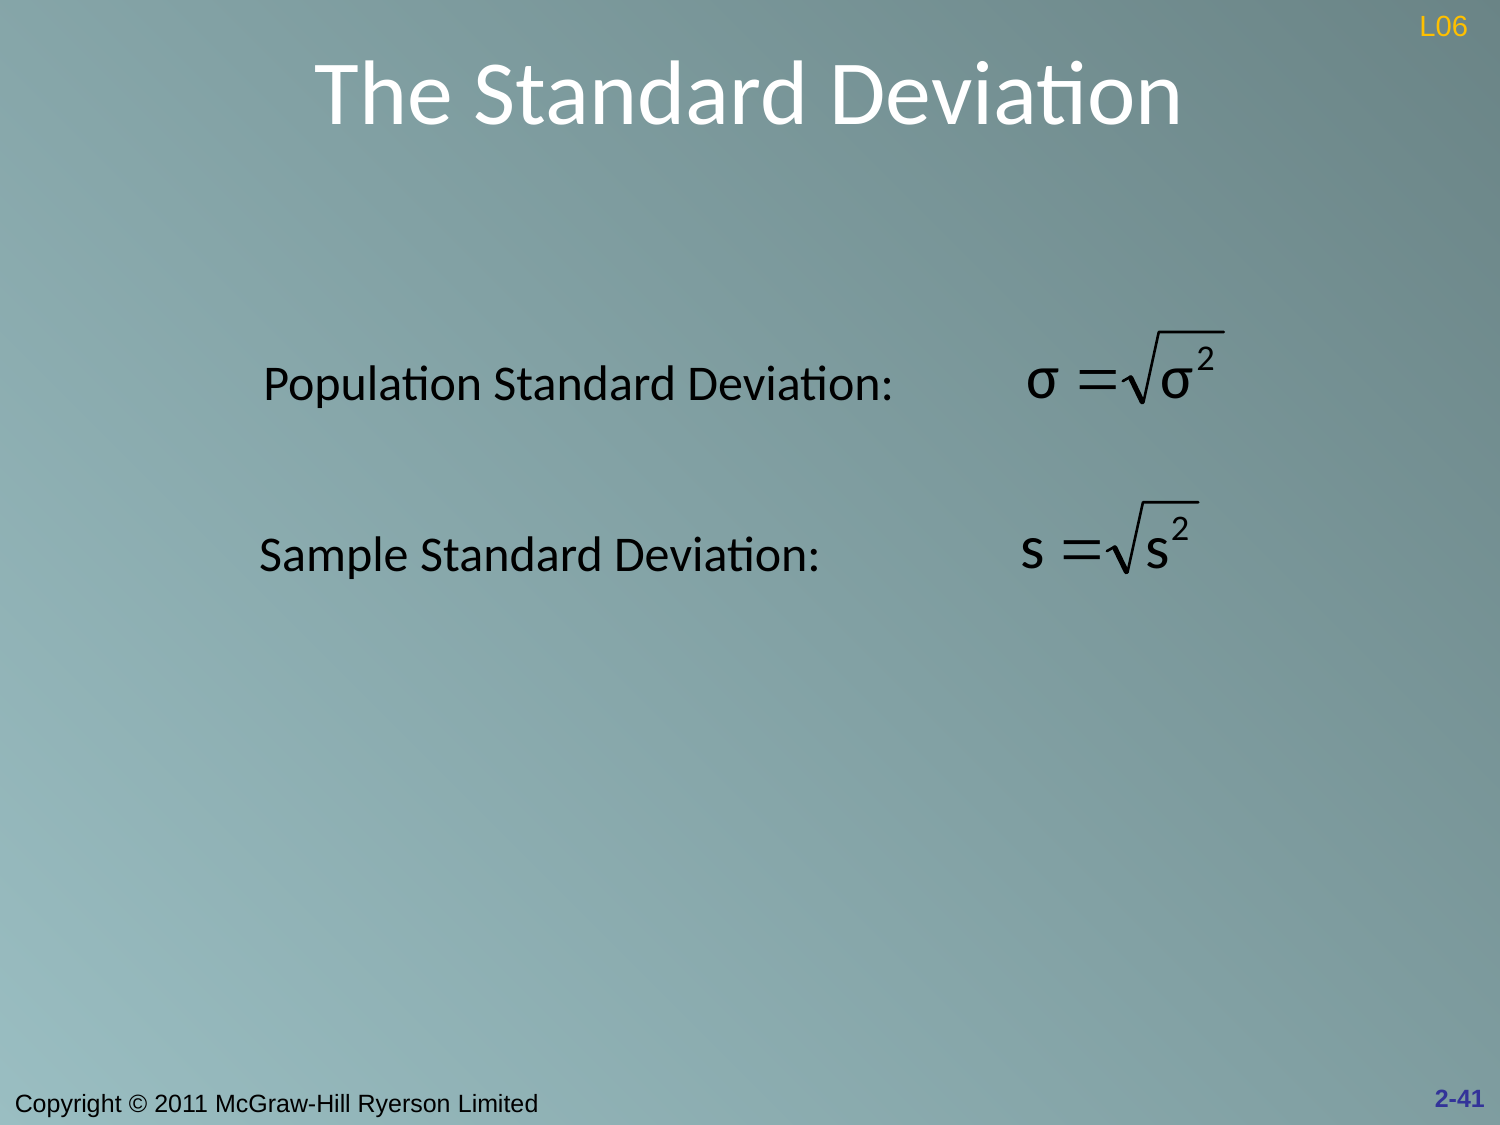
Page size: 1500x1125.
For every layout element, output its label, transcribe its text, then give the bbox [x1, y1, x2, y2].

title The Standard Deviation [99, 0, 1400, 151]
slide_number 2-41 [1149, 1074, 1500, 1125]
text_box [243, 490, 1212, 590]
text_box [248, 320, 1239, 420]
text_box L06 [1387, 0, 1500, 50]
